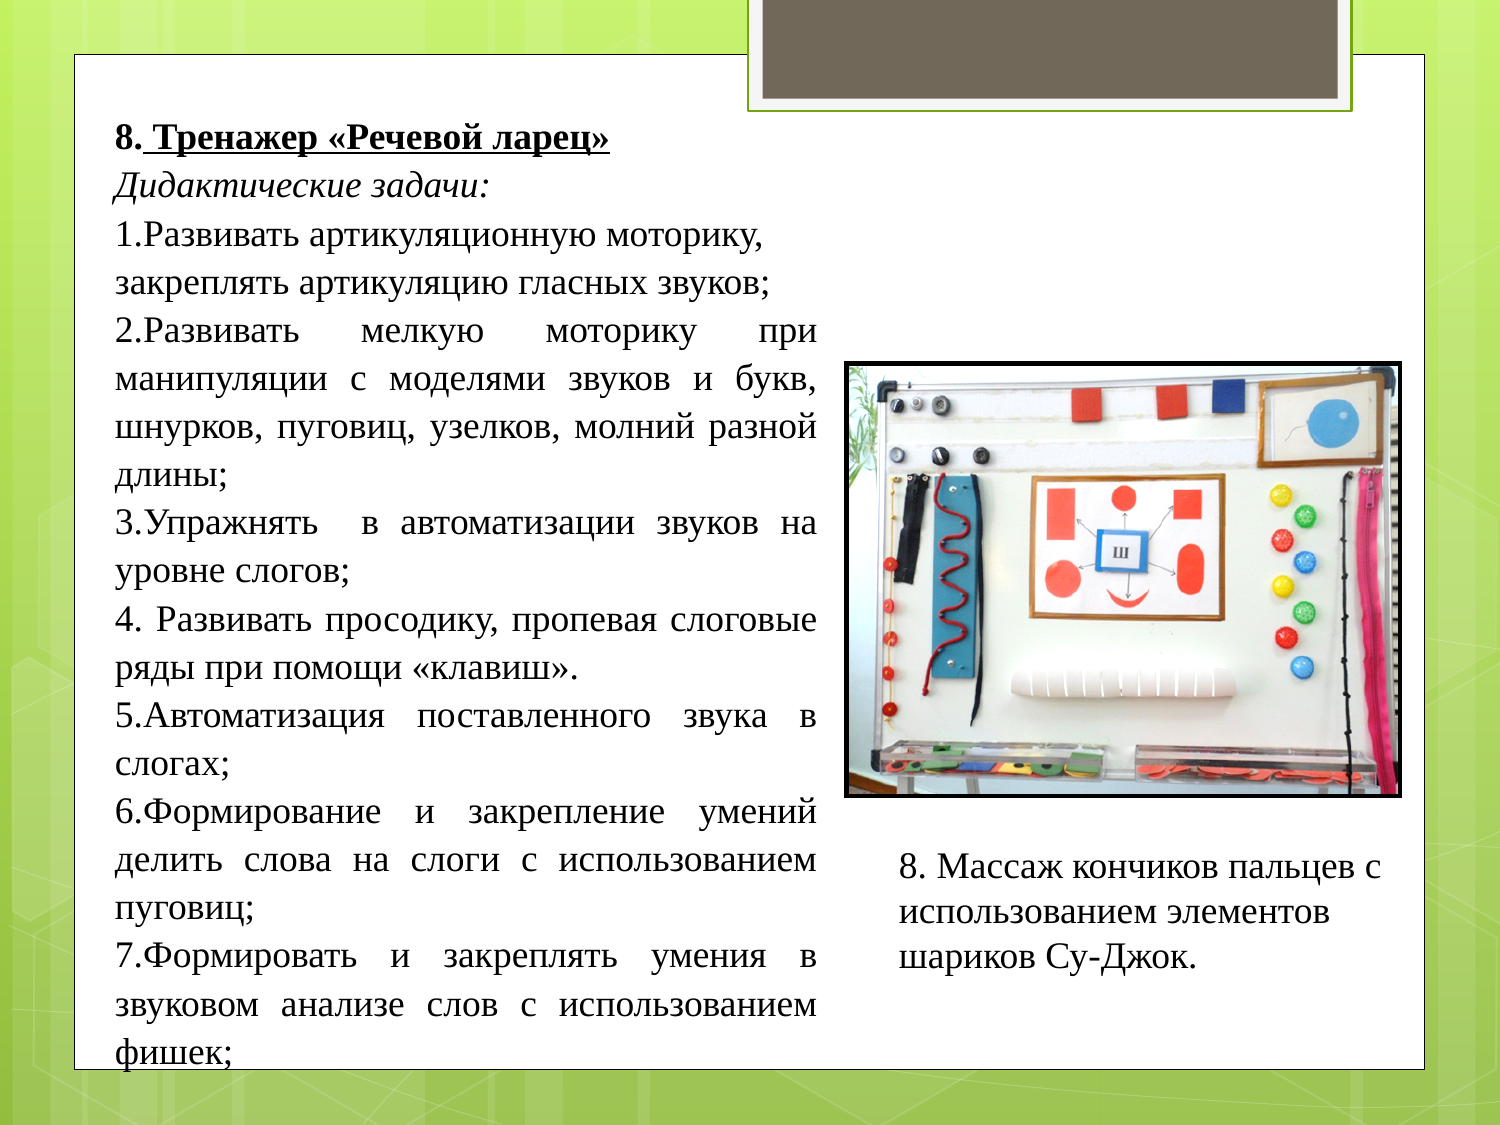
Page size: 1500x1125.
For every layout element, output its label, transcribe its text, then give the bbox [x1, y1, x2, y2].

text_box 8. Тренажер «Речевой ларец» Дидактические задачи: 1.Развивать артикуляционную моторику, закреплять артикуляцию гласных звуков; 2.Развивать мелкую моторику при манипуляции с моделями звуков и букв, шнурков, пуговиц, узелков, молний разной длины; 3.Упражнять в автоматизации звуков на уровне слогов; 4. Развивать просодику, пропевая слоговые ряды при помощи «клавиш». 5.Автоматизация поставленного звука в слогах; 6.Формирование и закрепление умений делить слова на слоги с использованием пуговиц; 7.Формировать и закреплять умения в звуковом анализе слов с использованием фишек; [100, 101, 892, 1080]
picture [844, 361, 1402, 798]
text_box 8. Массаж кончиков пальцев с использованием элементов шариков Су-Джок. [884, 834, 1402, 1029]
